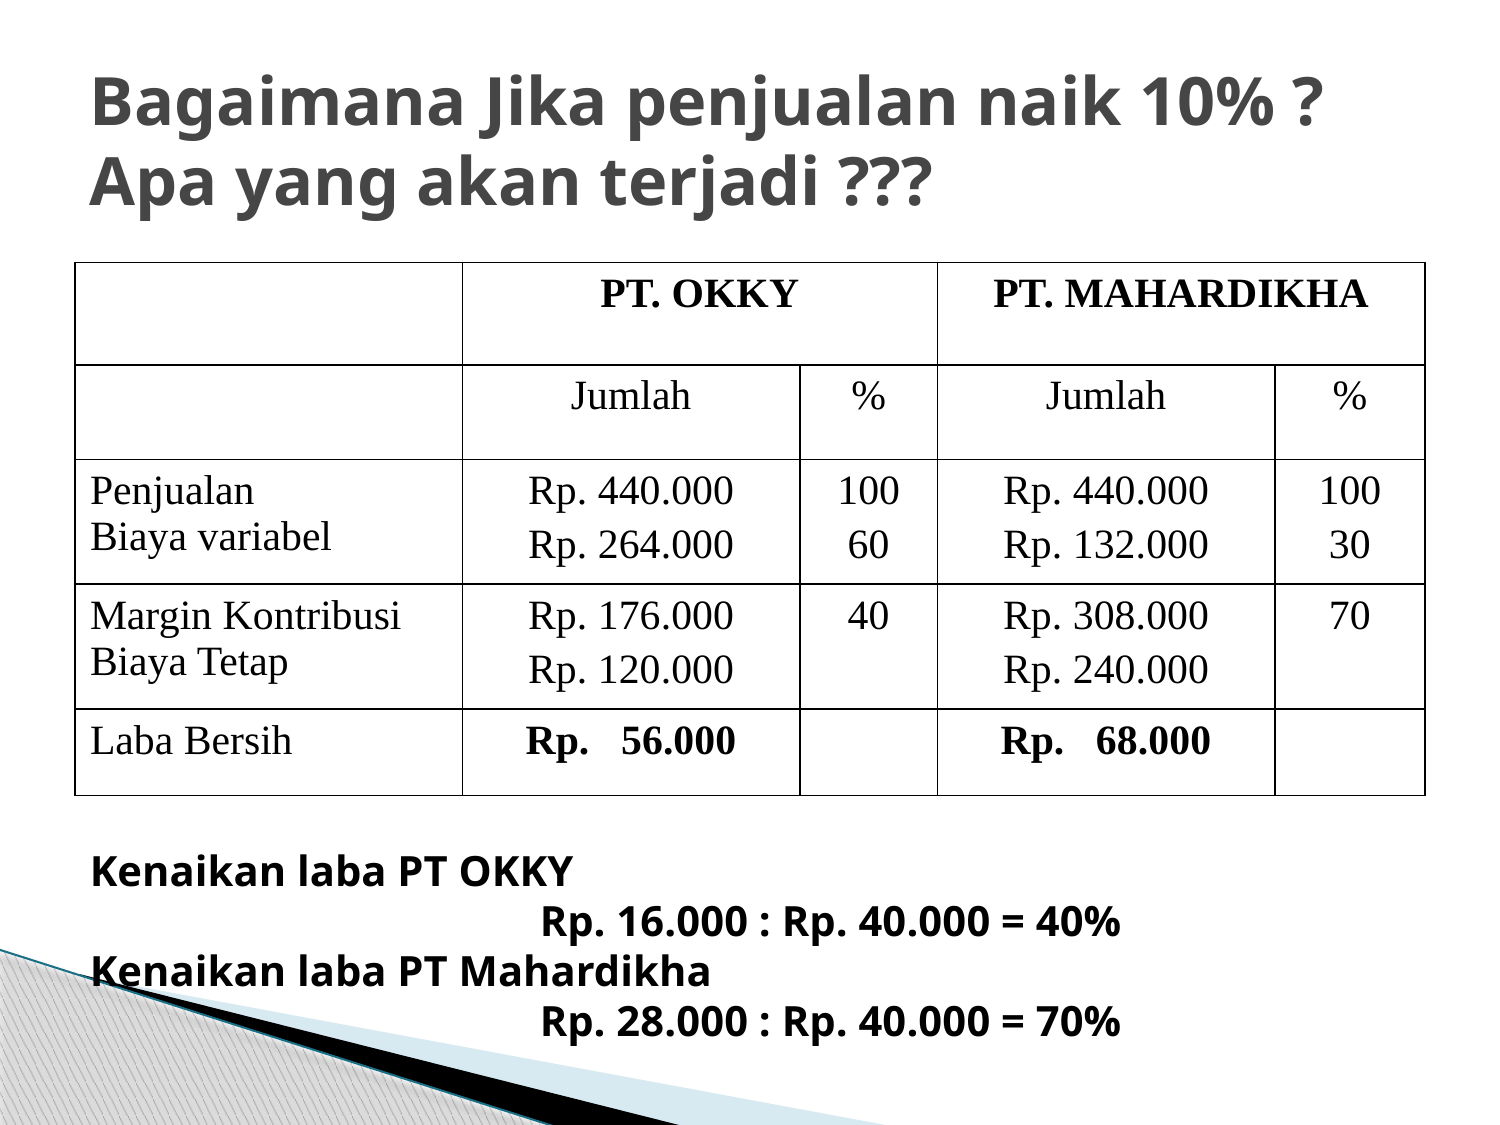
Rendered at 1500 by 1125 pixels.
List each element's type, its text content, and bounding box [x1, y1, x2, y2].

table_cell Jumlah [938, 366, 1274, 459]
title Bagaimana Jika penjualan naik 10% ? Apa yang akan terjadi ??? [75, 45, 1425, 233]
table_cell 100 30 [1276, 460, 1424, 583]
table_cell Rp. 176.000 Rp. 120.000 [463, 585, 799, 708]
table_header PT. OKKY [463, 263, 937, 364]
table_cell Rp. 440.000 Rp. 264.000 [463, 460, 799, 583]
table_cell 40 [801, 585, 937, 708]
table_cell Jumlah [463, 366, 799, 459]
table_cell Penjualan Biaya variabel [76, 460, 462, 583]
table_cell Margin Kontribusi Biaya Tetap [76, 585, 462, 708]
table_cell Rp. 56.000 [463, 710, 799, 795]
table_cell 70 [1276, 585, 1424, 708]
table_cell 100 60 [801, 460, 937, 583]
table_cell [801, 710, 937, 795]
table_header PT. MAHARDIKHA [938, 263, 1424, 364]
text_box Kenaikan laba PT OKKY Rp. 16.000 : Rp. 40.000 = 40% Kenaikan laba PT Mahardikha Rp. 28.000 : Rp. 40.000 = 70% [74, 837, 1363, 1053]
table_cell Rp. 308.000 Rp. 240.000 [938, 585, 1274, 708]
table_cell [76, 366, 462, 459]
table_header [76, 263, 462, 364]
table_cell % [801, 366, 937, 459]
table_cell Rp. 68.000 [938, 710, 1274, 795]
table_cell Laba Bersih [76, 710, 462, 795]
table_cell % [1276, 366, 1424, 459]
table_cell [1276, 710, 1424, 795]
table_cell Rp. 440.000 Rp. 132.000 [938, 460, 1274, 583]
